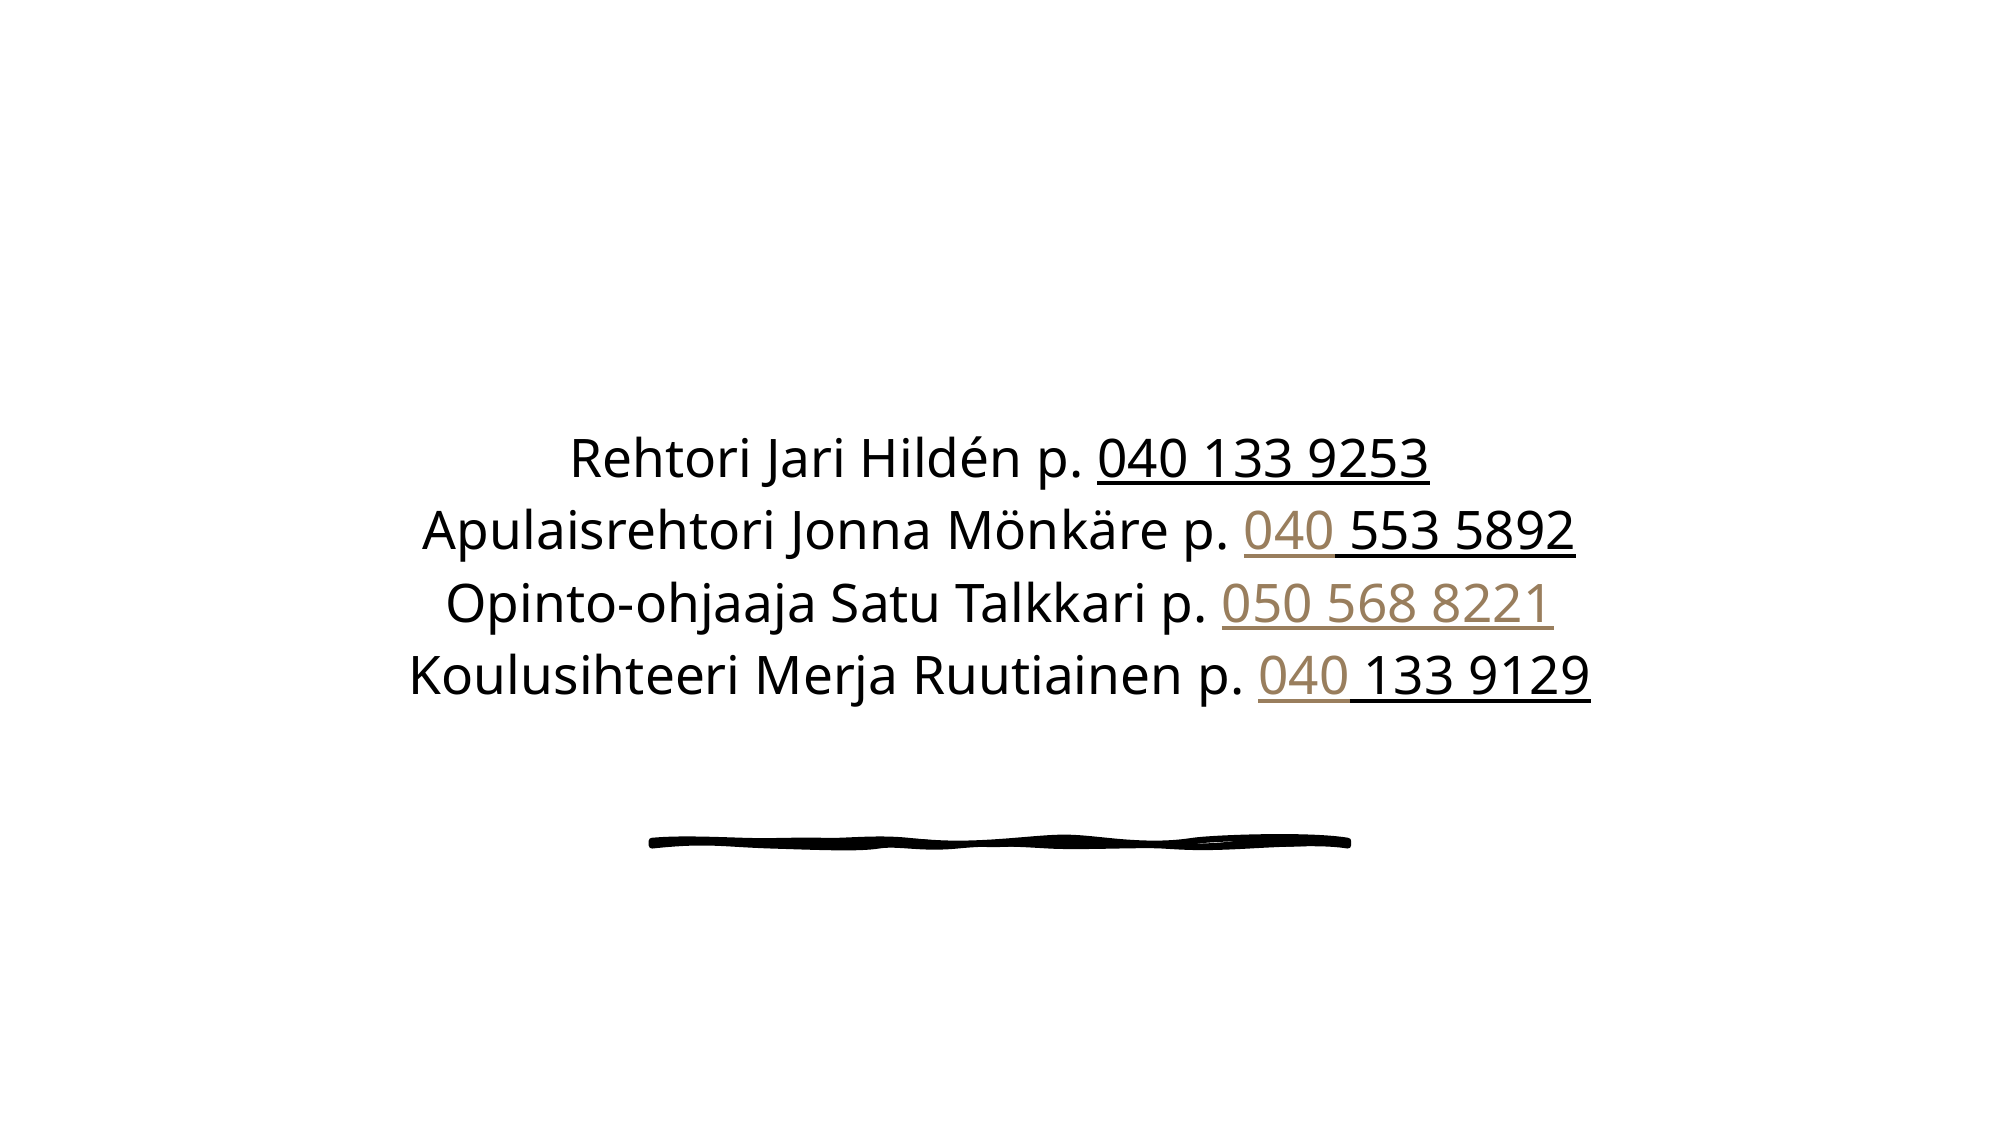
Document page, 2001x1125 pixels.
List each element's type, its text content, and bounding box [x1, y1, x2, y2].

title Rehtori Jari Hildén p. 040 133 9253 Apulaisrehtori Jonna Mönkäre p. 040 553 5892 Opinto-ohjaaja Satu Talkkari p. 050 568 8221 Koulusihteeri Merja Ruutiainen p. 040 133 9129 [361, 283, 1638, 840]
